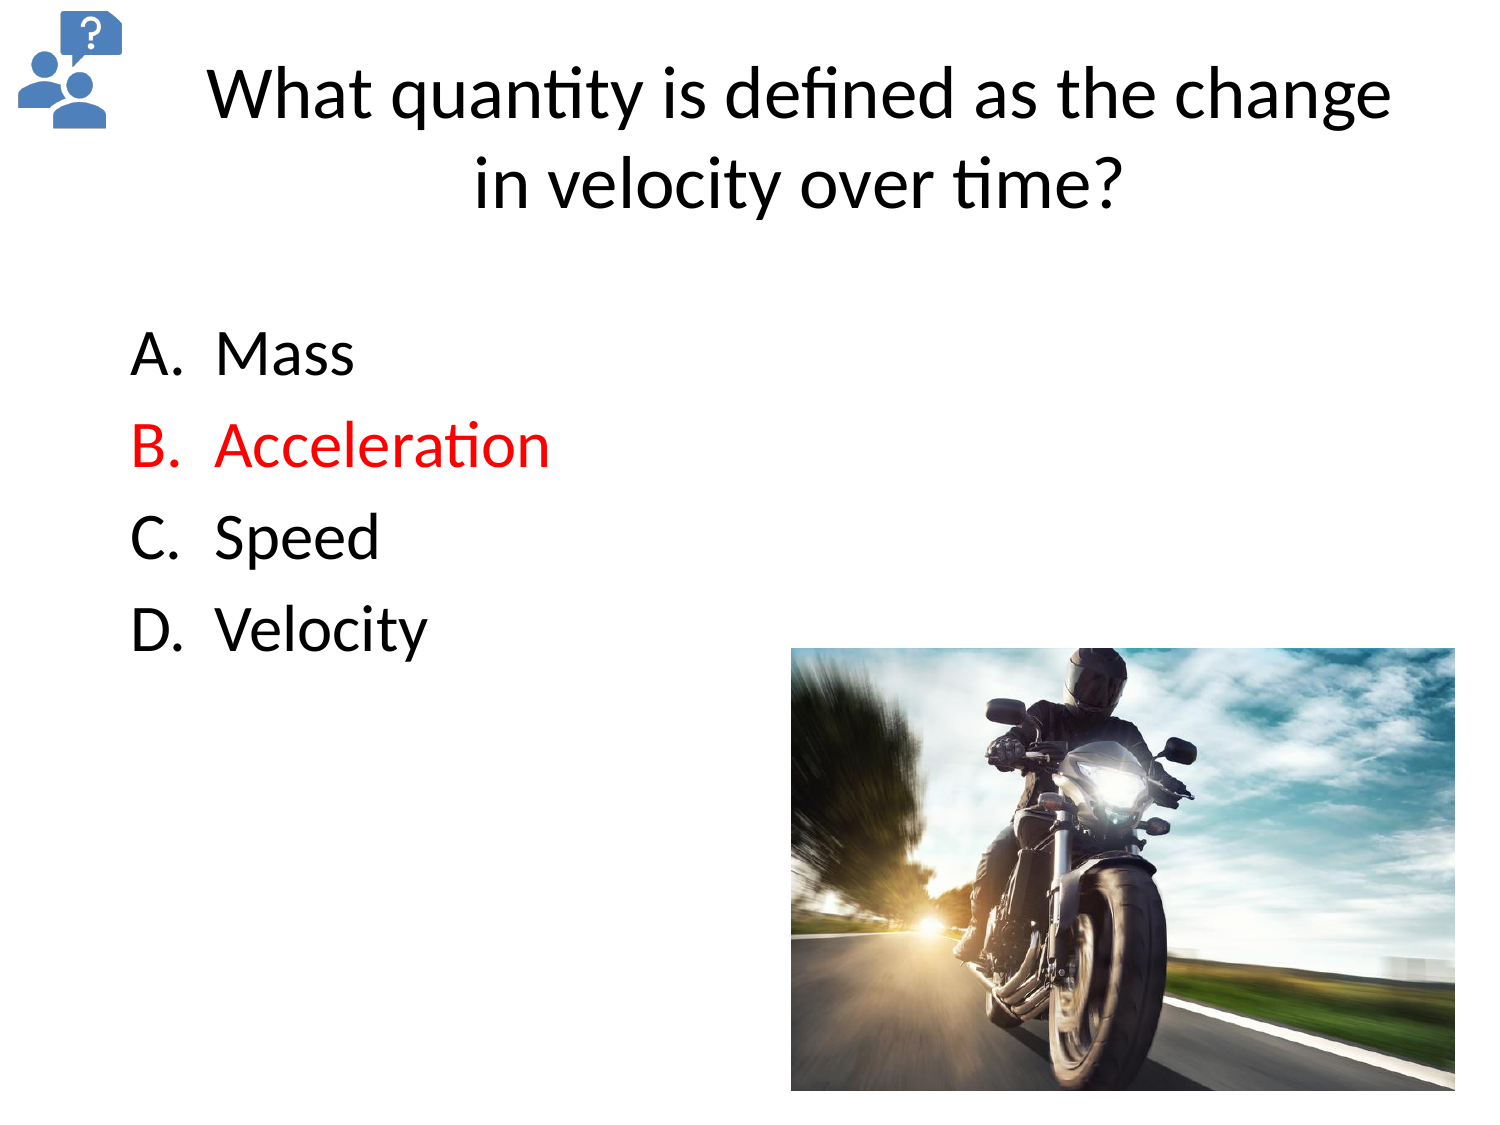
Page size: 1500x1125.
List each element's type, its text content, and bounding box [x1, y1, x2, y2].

text_box [0, 0, 140, 140]
text_box Mass Acceleration Speed Velocity [115, 289, 761, 672]
text_box What quantity is defined as the change in velocity over time? [162, 35, 1439, 231]
picture [721, 648, 1500, 1091]
